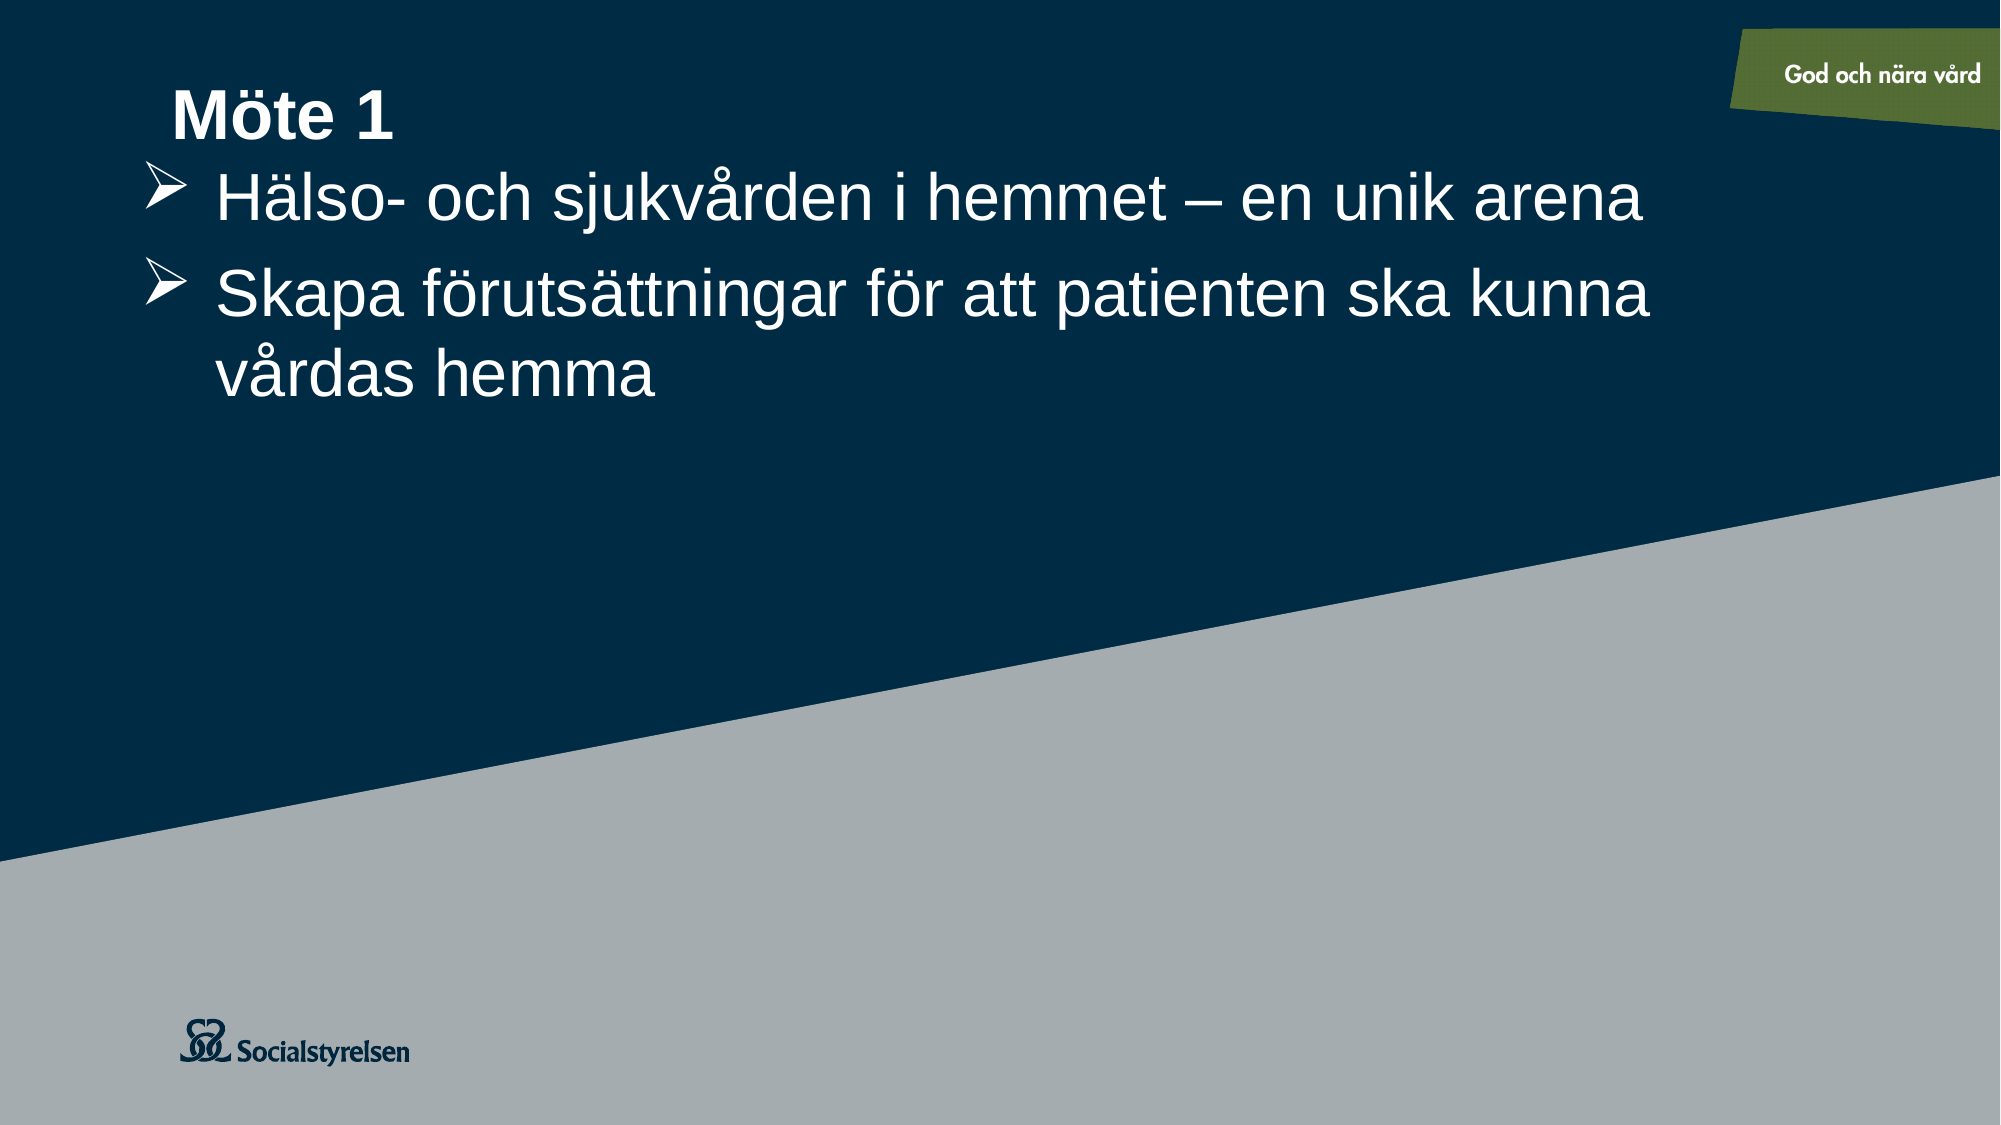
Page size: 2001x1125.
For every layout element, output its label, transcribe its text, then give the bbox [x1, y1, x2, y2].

title Möte 1 [171, 69, 1872, 300]
picture [1225, 0, 2001, 1055]
text_box Hälso- och sjukvården i hemmet – en unik arena [140, 153, 1841, 249]
text_box Skapa förutsättningar för att patienten ska kunna vårdas hemma [140, 249, 1841, 573]
